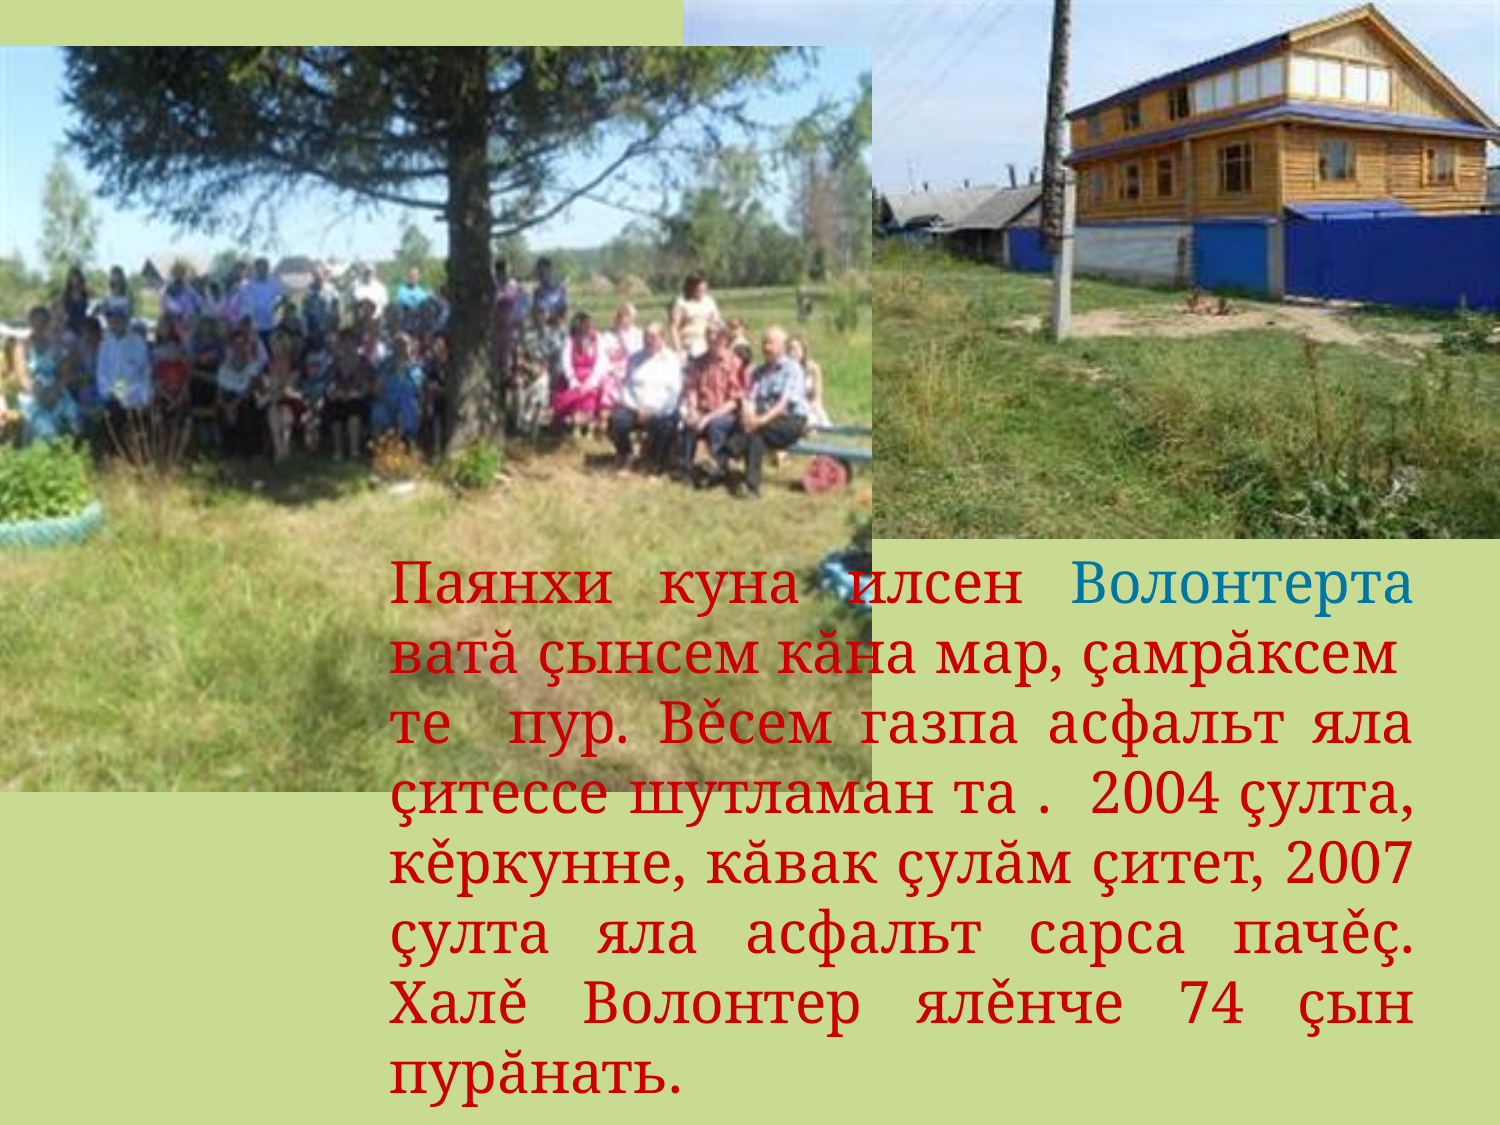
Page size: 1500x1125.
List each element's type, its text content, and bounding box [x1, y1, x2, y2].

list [0, 46, 872, 792]
picture [683, 0, 1500, 540]
text_box Паянхи куна илсен Волонтерта ватă çынсем кăна мар, çамрăксем те пур. Вěсем газпа асфальт яла çитессе шутламан та . 2004 çулта, кěркунне, кăвак çулăм çитет, 2007 çулта яла асфальт сарса пачěç. Халě Волонтер ялěнче 74 çын пурăнать. [375, 549, 1430, 1113]
